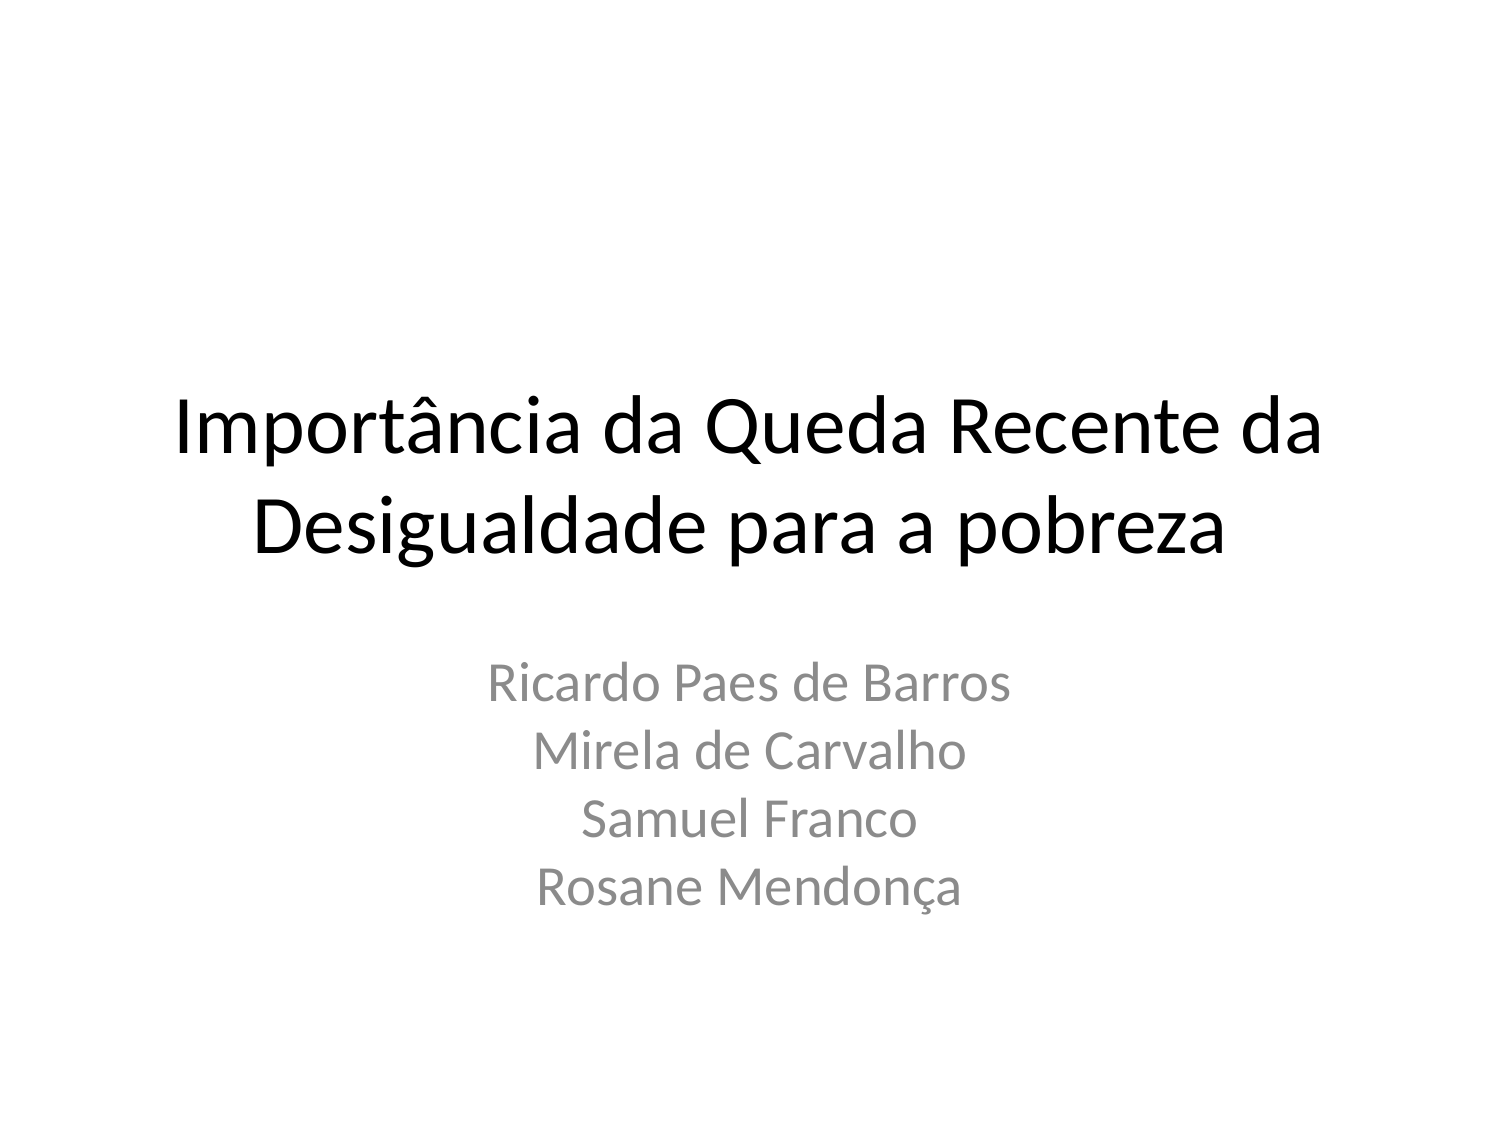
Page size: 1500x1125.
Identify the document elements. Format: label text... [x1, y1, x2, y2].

subtitle Ricardo Paes de Barros Mirela de Carvalho Samuel Franco Rosane Mendonça [225, 637, 1275, 925]
title Importância da Queda Recente da Desigualdade para a pobreza [112, 349, 1388, 591]
